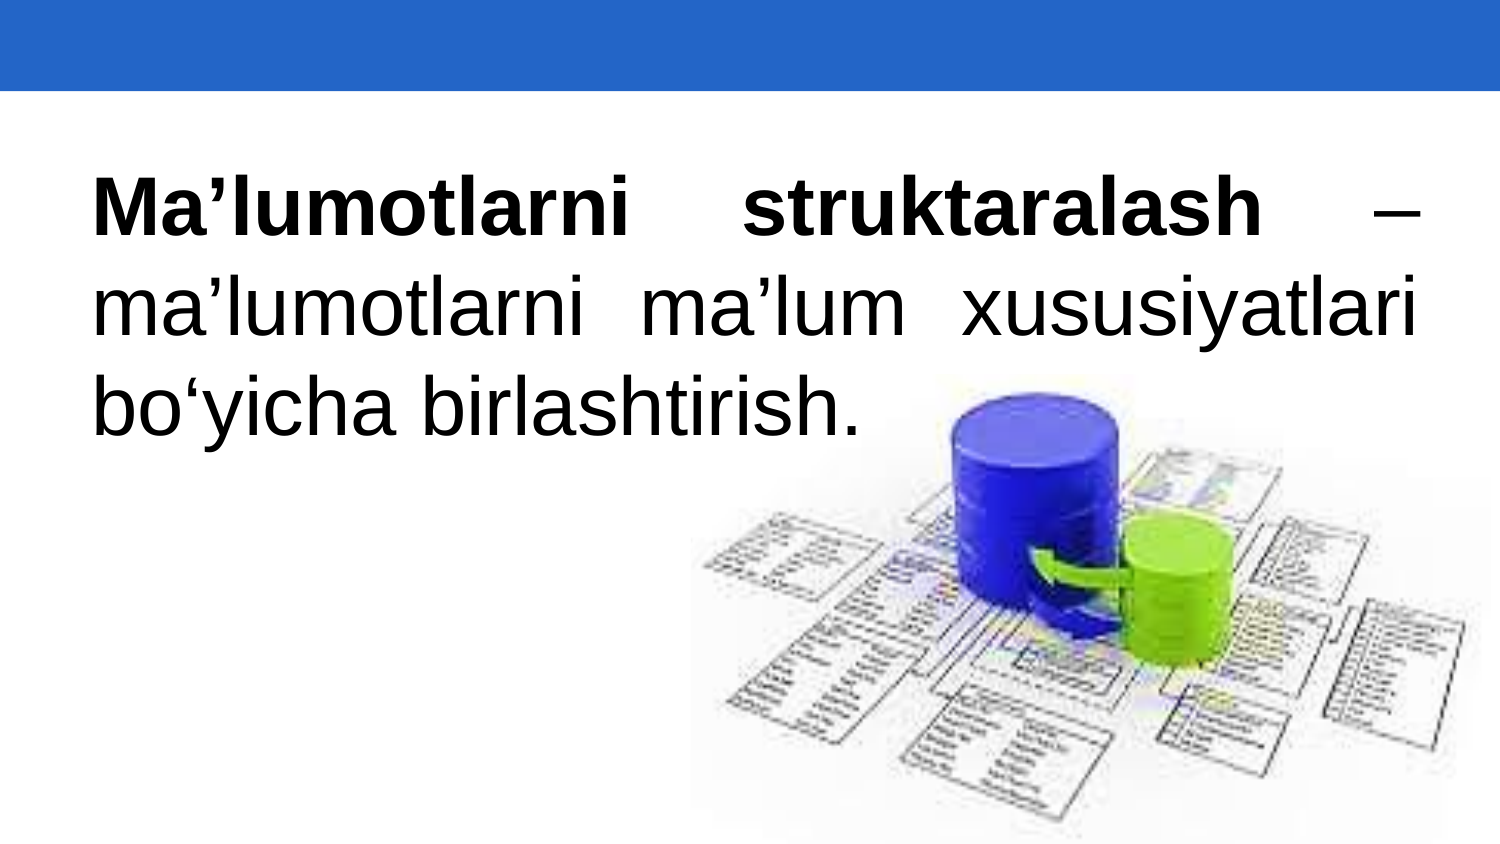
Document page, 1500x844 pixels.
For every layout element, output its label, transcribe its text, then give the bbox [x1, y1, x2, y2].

picture [690, 374, 1492, 844]
text_box Ma’lumotlarni struktaralash – ma’lumotlarni ma’lum xususiyatlari bo‘yicha birlashtirish. [76, 145, 1436, 460]
text_box [0, 0, 1500, 92]
